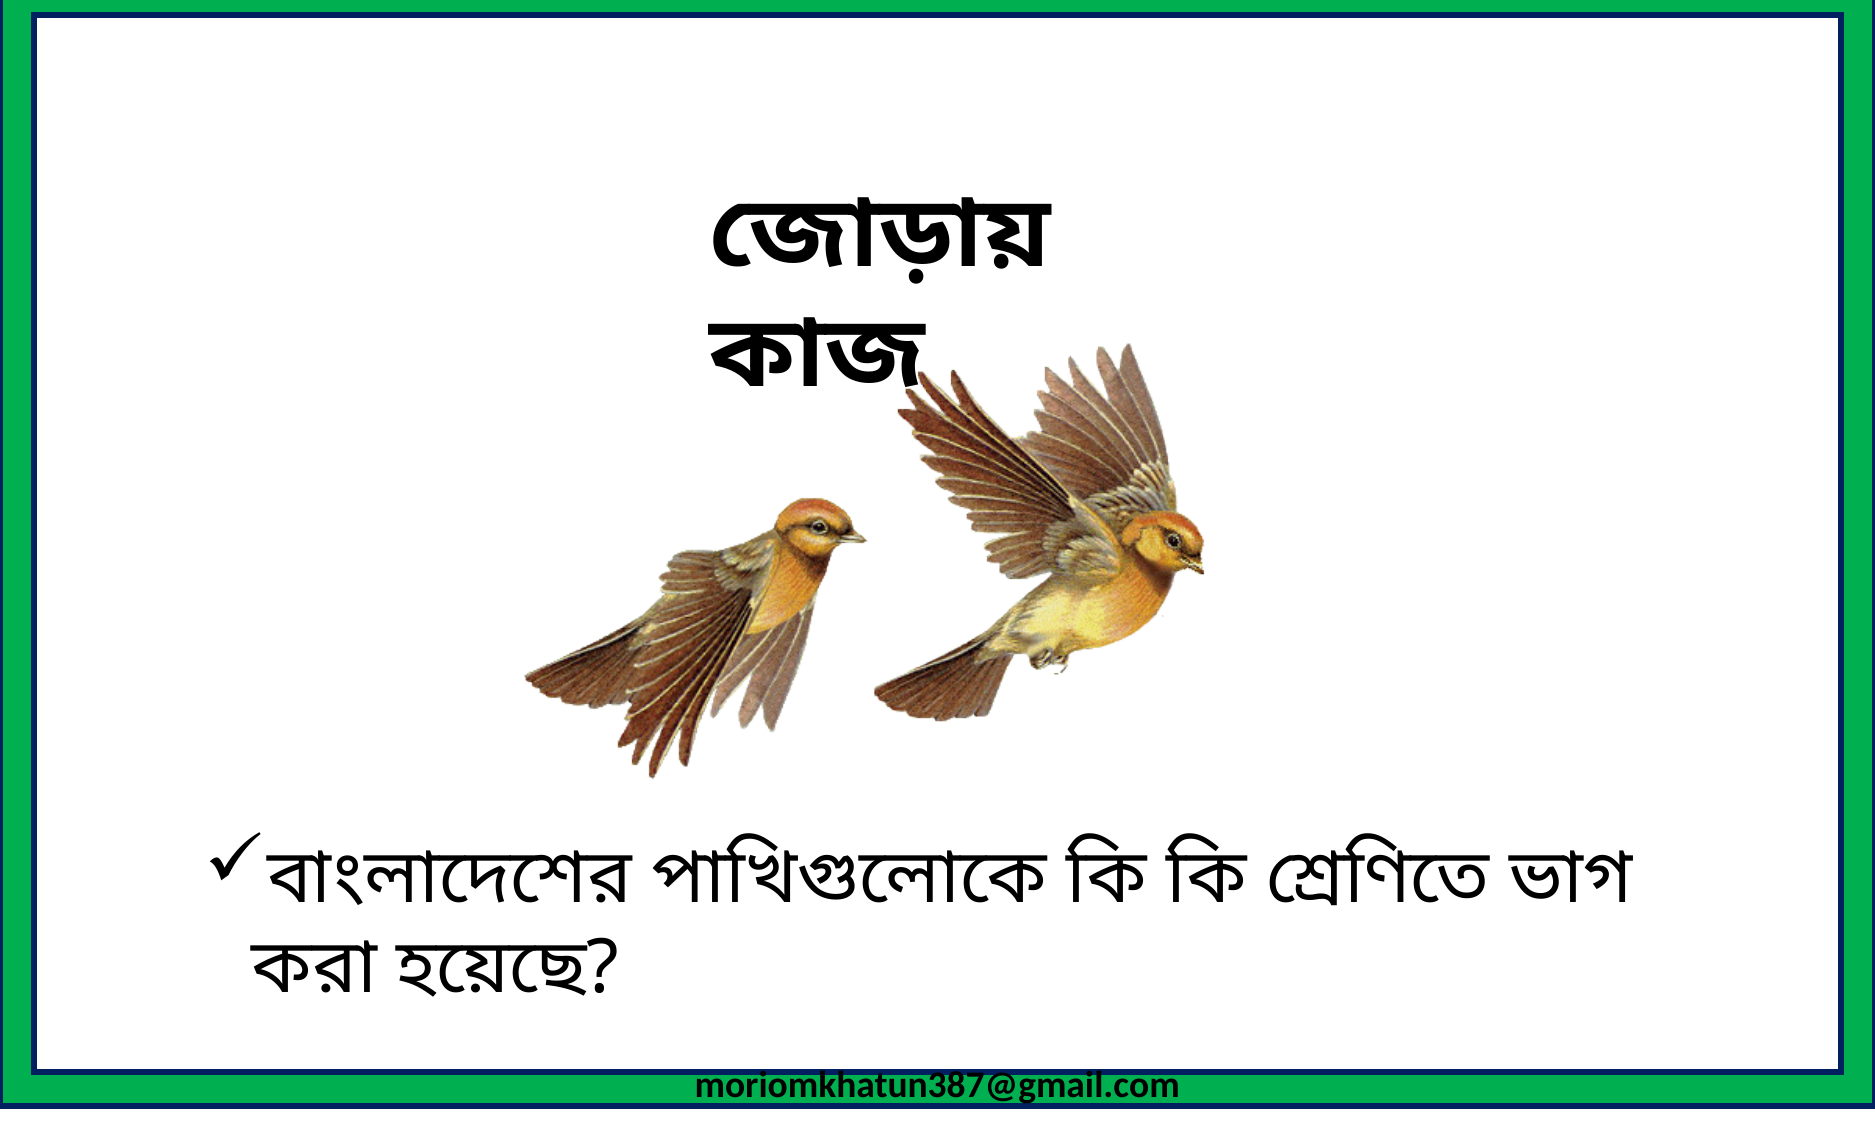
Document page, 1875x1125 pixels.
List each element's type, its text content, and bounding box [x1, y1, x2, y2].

text_box বাংলাদেশের পাখিগুলোকে কি কি শ্রেণিতে ভাগ করা হয়েছে? [190, 820, 1685, 1016]
text_box জোড়ায় কাজ [694, 158, 1231, 295]
picture [524, 295, 1231, 814]
text_box moriomkhatun387@gmail.com [679, 1052, 1196, 1112]
text_box [0, 0, 1875, 1107]
